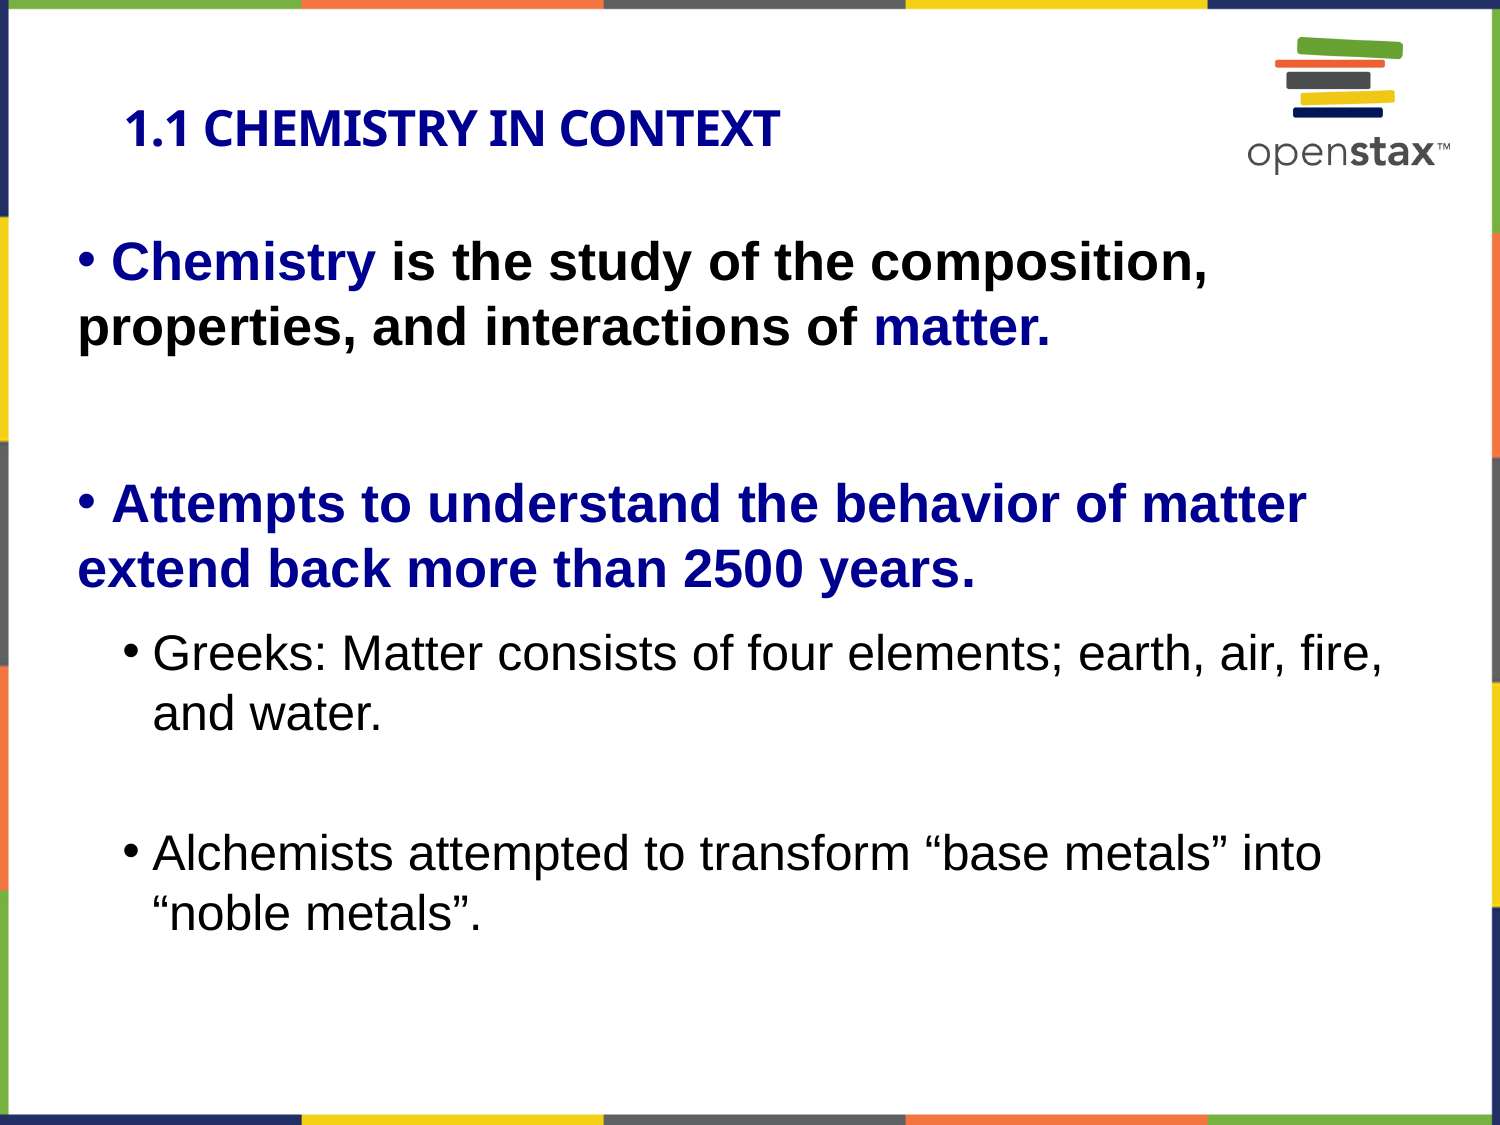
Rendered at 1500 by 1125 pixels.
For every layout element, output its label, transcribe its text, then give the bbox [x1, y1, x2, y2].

picture [0, 0, 1500, 1125]
list Chemistry is the study of the composition, properties, and interactions of matter. Attempts to understand the behavior of matter extend back more than 2500 years. Greeks: Matter consists of four elements; earth, air, fire, and water. Alchemists attempted to transform “base metals” into “noble metals”. [62, 218, 1488, 1094]
title 1.1 Chemistry in context [108, 1, 1459, 165]
